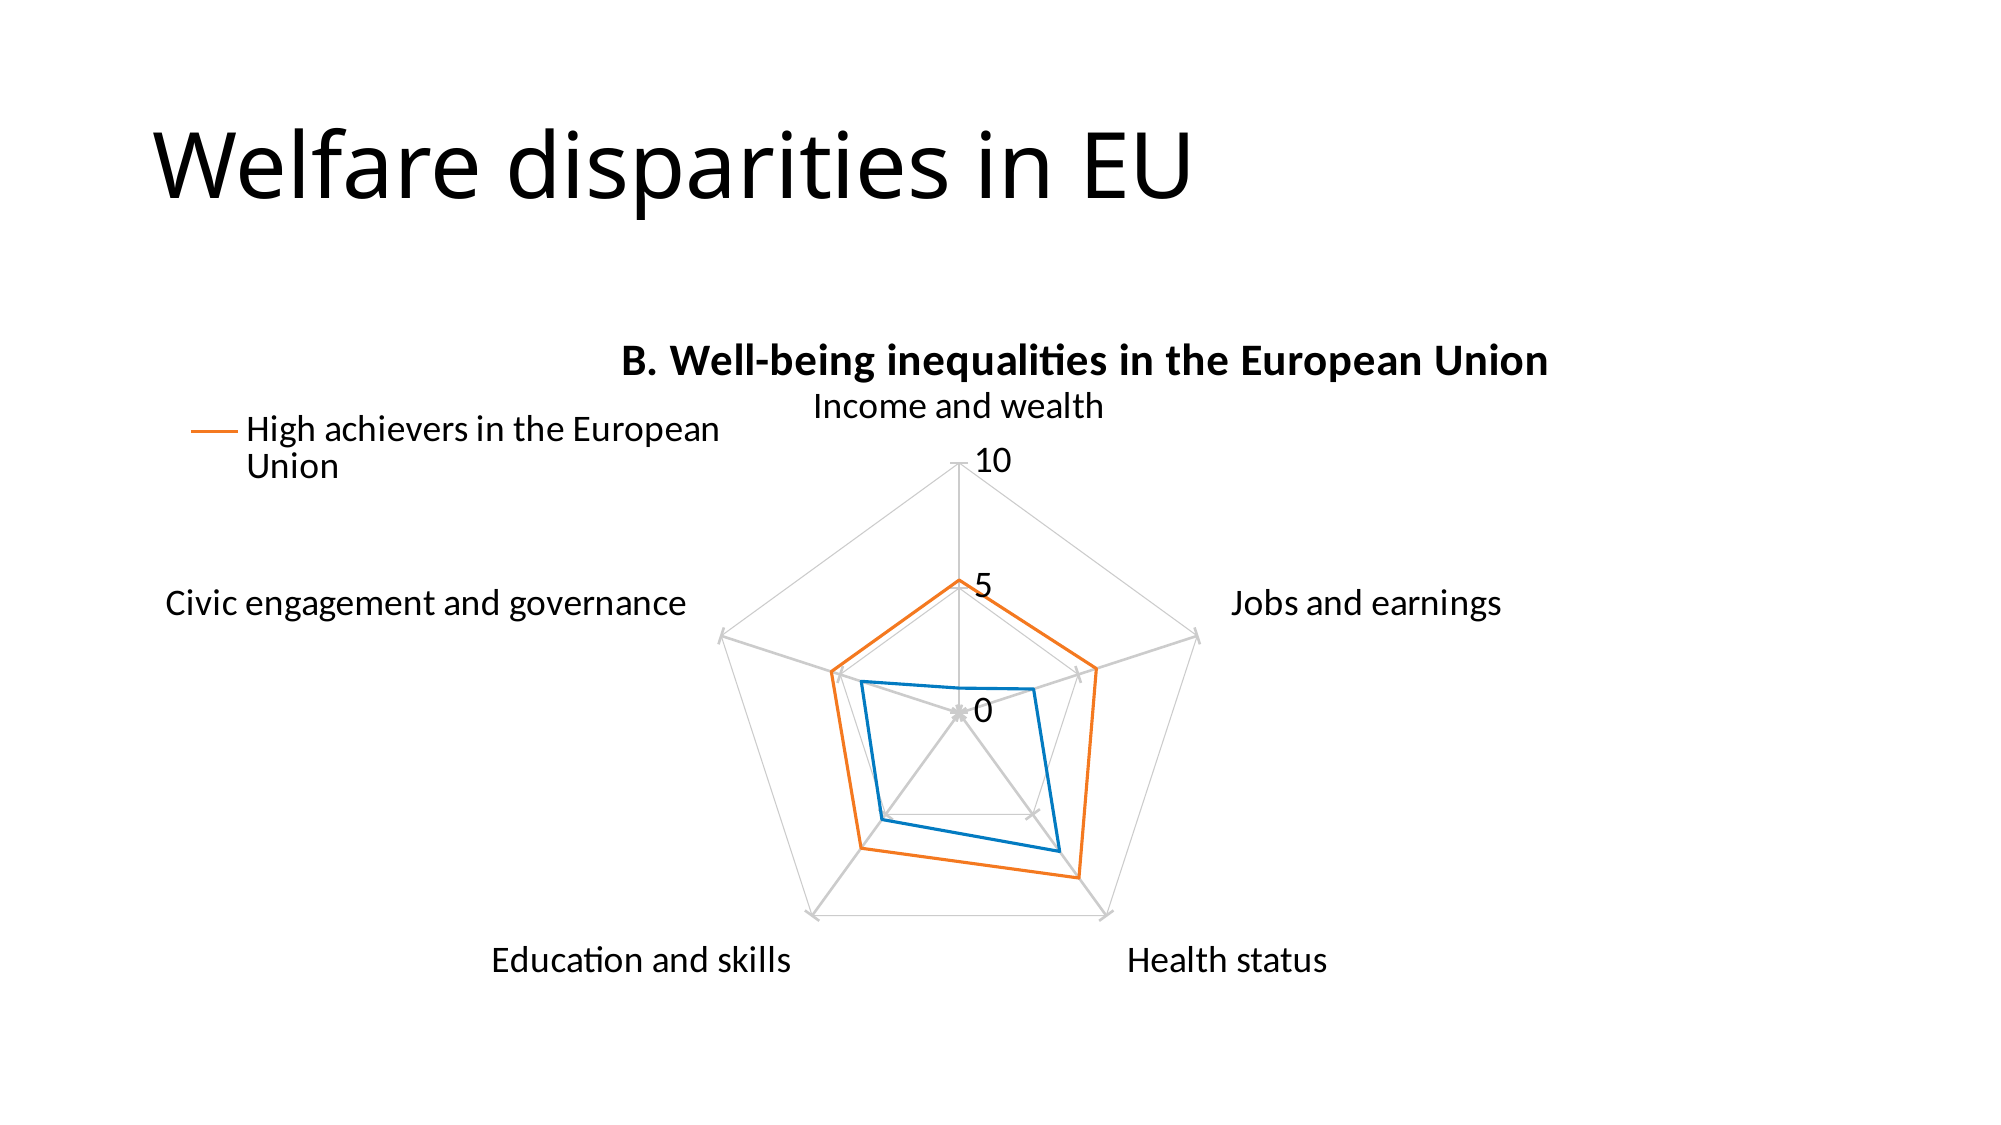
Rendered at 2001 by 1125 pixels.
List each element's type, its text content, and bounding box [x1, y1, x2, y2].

chart [93, 300, 1819, 1015]
title Welfare disparities in EU [137, 59, 1863, 278]
